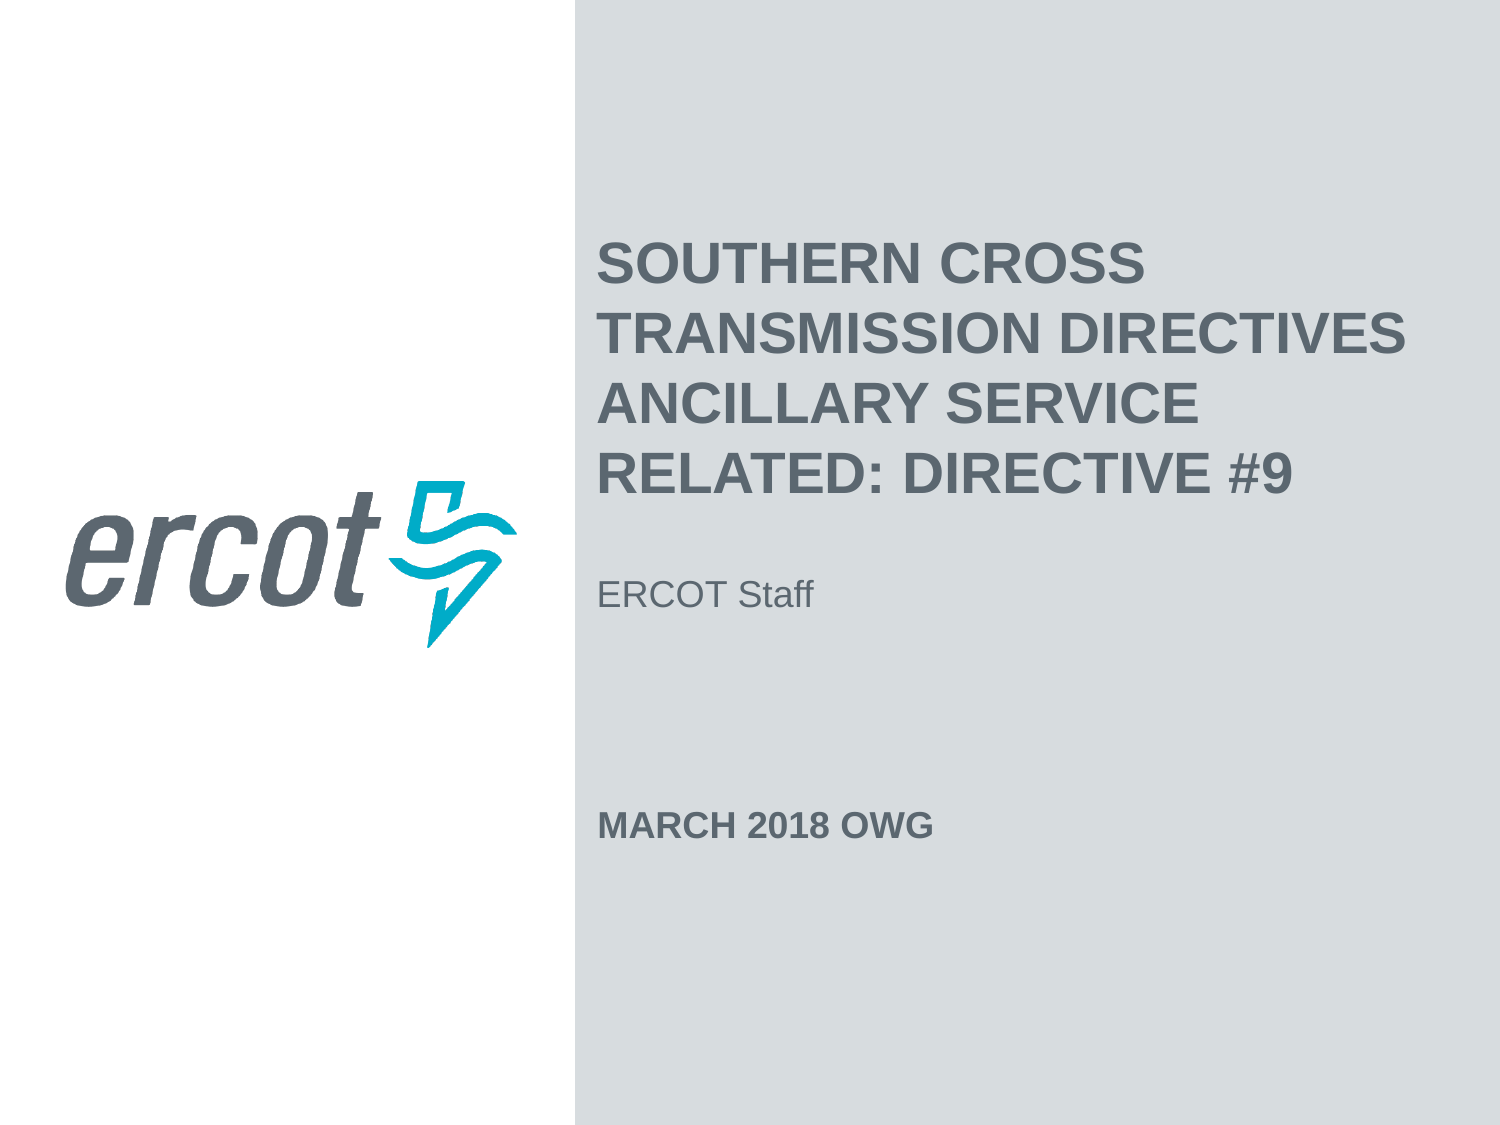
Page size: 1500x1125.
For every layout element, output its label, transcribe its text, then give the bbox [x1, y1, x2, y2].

list Southern Cross Transmission Directives Ancillary Service Related: Directive #9 [581, 217, 1475, 596]
list ERCOT Staff [581, 596, 1315, 714]
list March 2018 OWG [582, 793, 1315, 900]
picture [56, 471, 525, 654]
